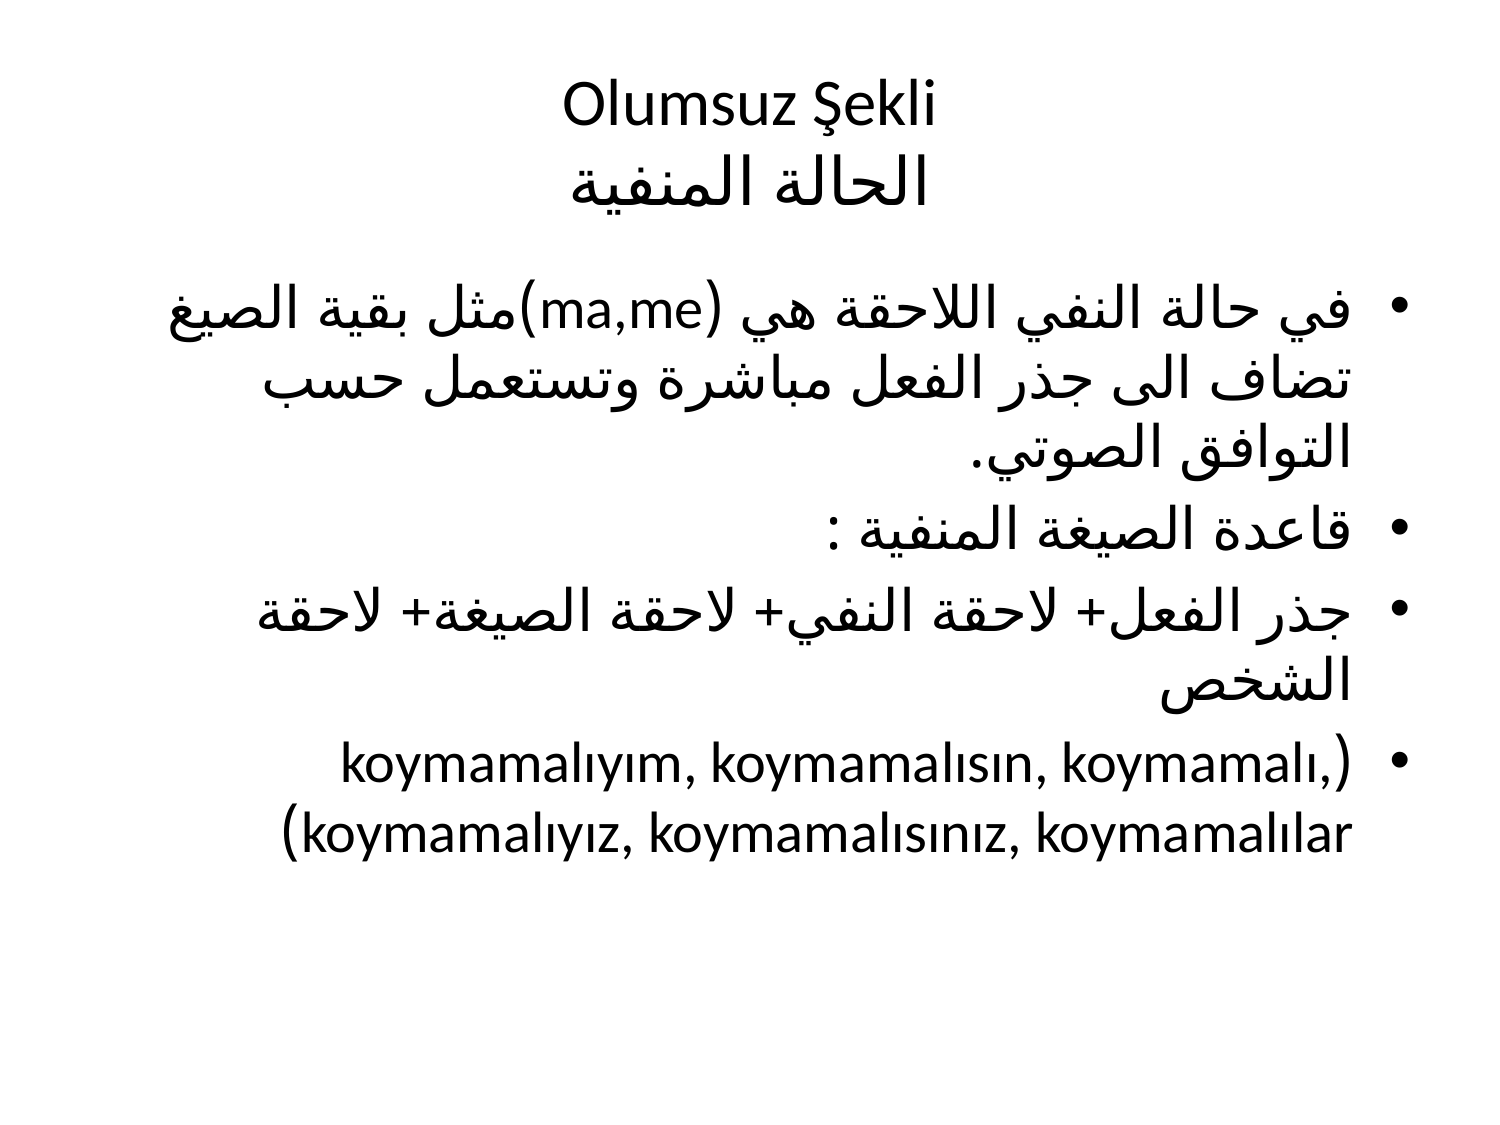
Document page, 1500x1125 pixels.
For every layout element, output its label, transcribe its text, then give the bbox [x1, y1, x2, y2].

title Olumsuz Şekli الحالة المنفية [75, 45, 1425, 233]
list في حالة النفي اللاحقة هي (ma,me)مثل بقية الصيغ تضاف الى جذر الفعل مباشرة وتستعمل حسب التوافق الصوتي. قاعدة الصيغة المنفية : جذر الفعل+ لاحقة النفي+ لاحقة الصيغة+ لاحقة الشخص (koymamalıyım, koymamalısın, koymamalı, koymamalıyız, koymamalısınız, koymamalılar) [75, 262, 1425, 1005]
